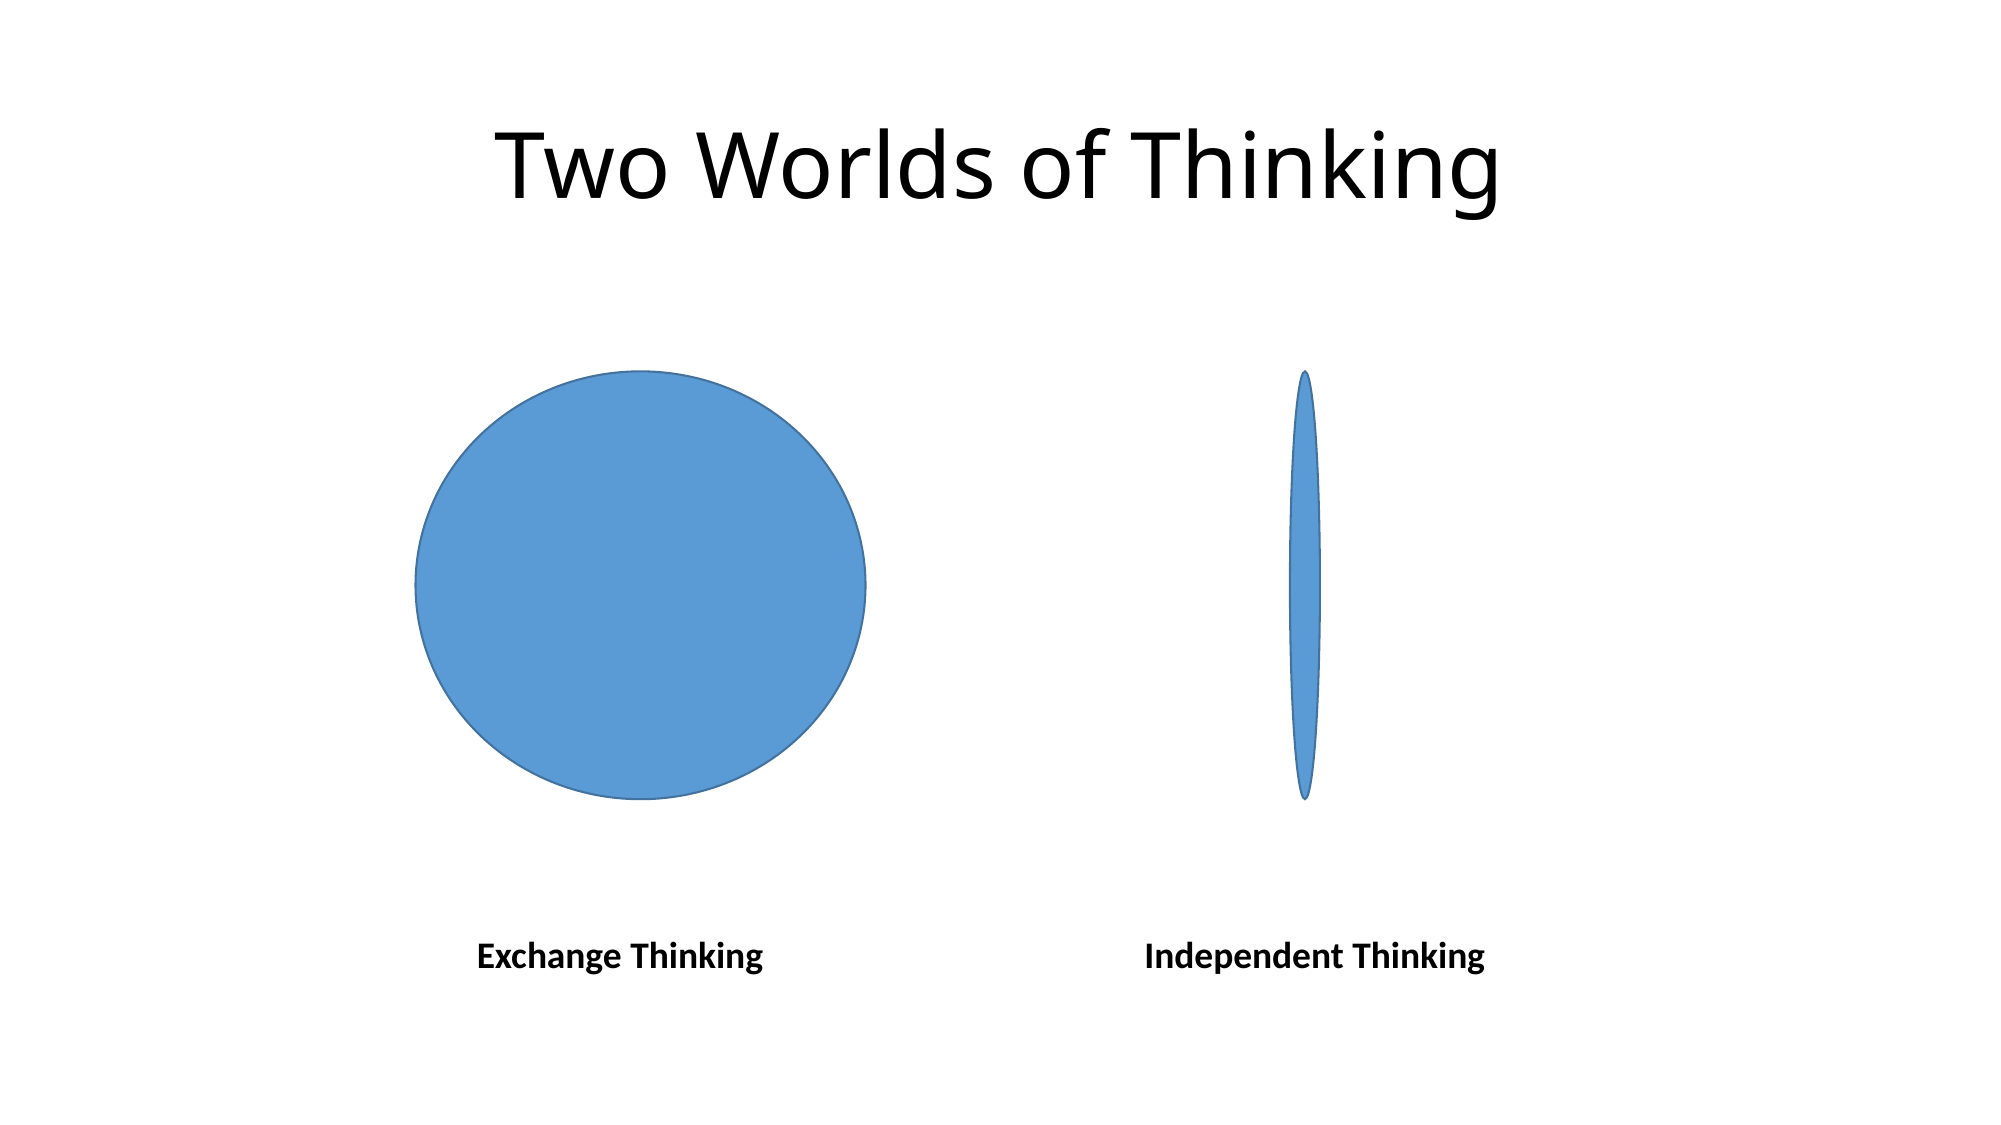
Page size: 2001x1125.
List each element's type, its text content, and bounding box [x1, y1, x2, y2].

text_box [414, 370, 867, 801]
text_box Exchange Thinking Independent Thinking [326, 923, 1674, 984]
text_box [1288, 369, 1321, 801]
title Two Worlds of Thinking [137, 59, 1863, 278]
